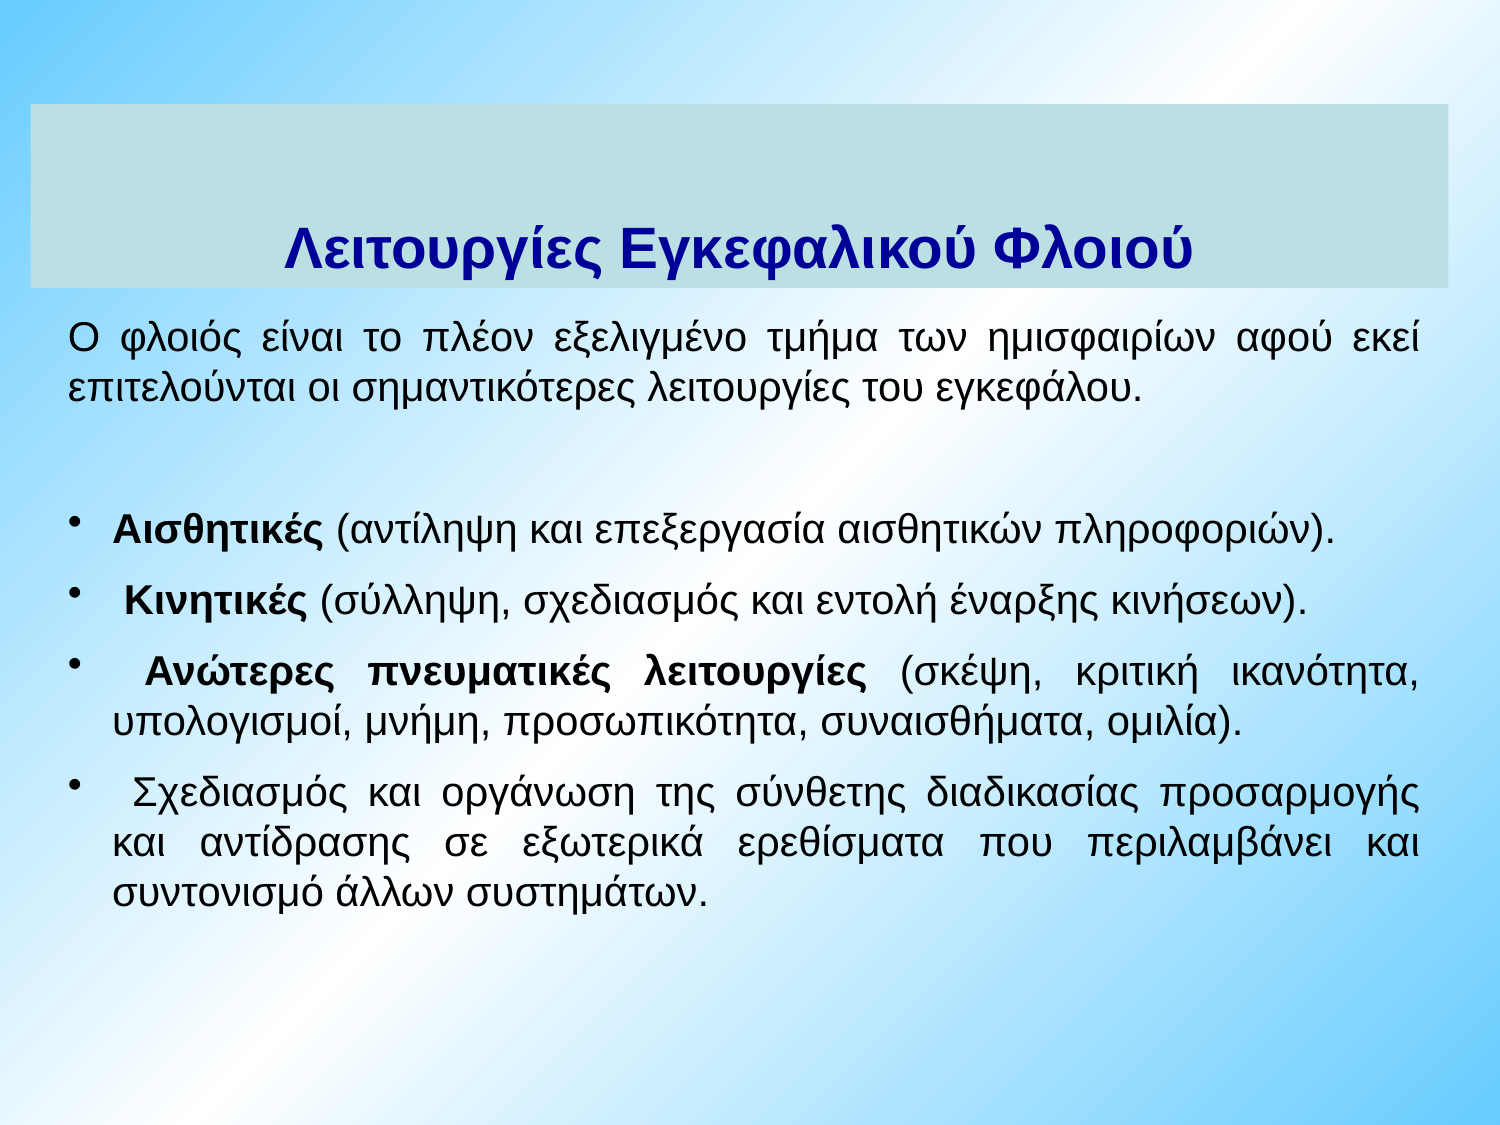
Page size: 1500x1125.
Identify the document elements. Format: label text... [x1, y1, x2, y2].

text_box Λειτουργίες Εγκεφαλικού Φλοιού [30, 104, 1449, 288]
text_box Ο φλοιός είναι το πλέον εξελιγμένο τμήμα των ημισφαιρίων αφού εκεί επιτελούνται οι σημαντικότερες λειτουργίες του εγκεφάλου. Αισθητικές (αντίληψη και επεξεργασία αισθητικών πληροφοριών). Κινητικές (σύλληψη, σχεδιασμός και εντολή έναρξης κινήσεων). Ανώτερες πνευματικές λειτουργίες (σκέψη, κριτική ικανότητα, υπολογισμοί, μνήμη, προσωπικότητα, συναισθήματα, ομιλία). Σχεδιασμός και οργάνωση της σύνθετης διαδικασίας προσαρμογής και αντίδρασης σε εξωτερικά ερεθίσματα που περιλαμβάνει και συντονισμό άλλων συστημάτων. [53, 302, 1436, 922]
